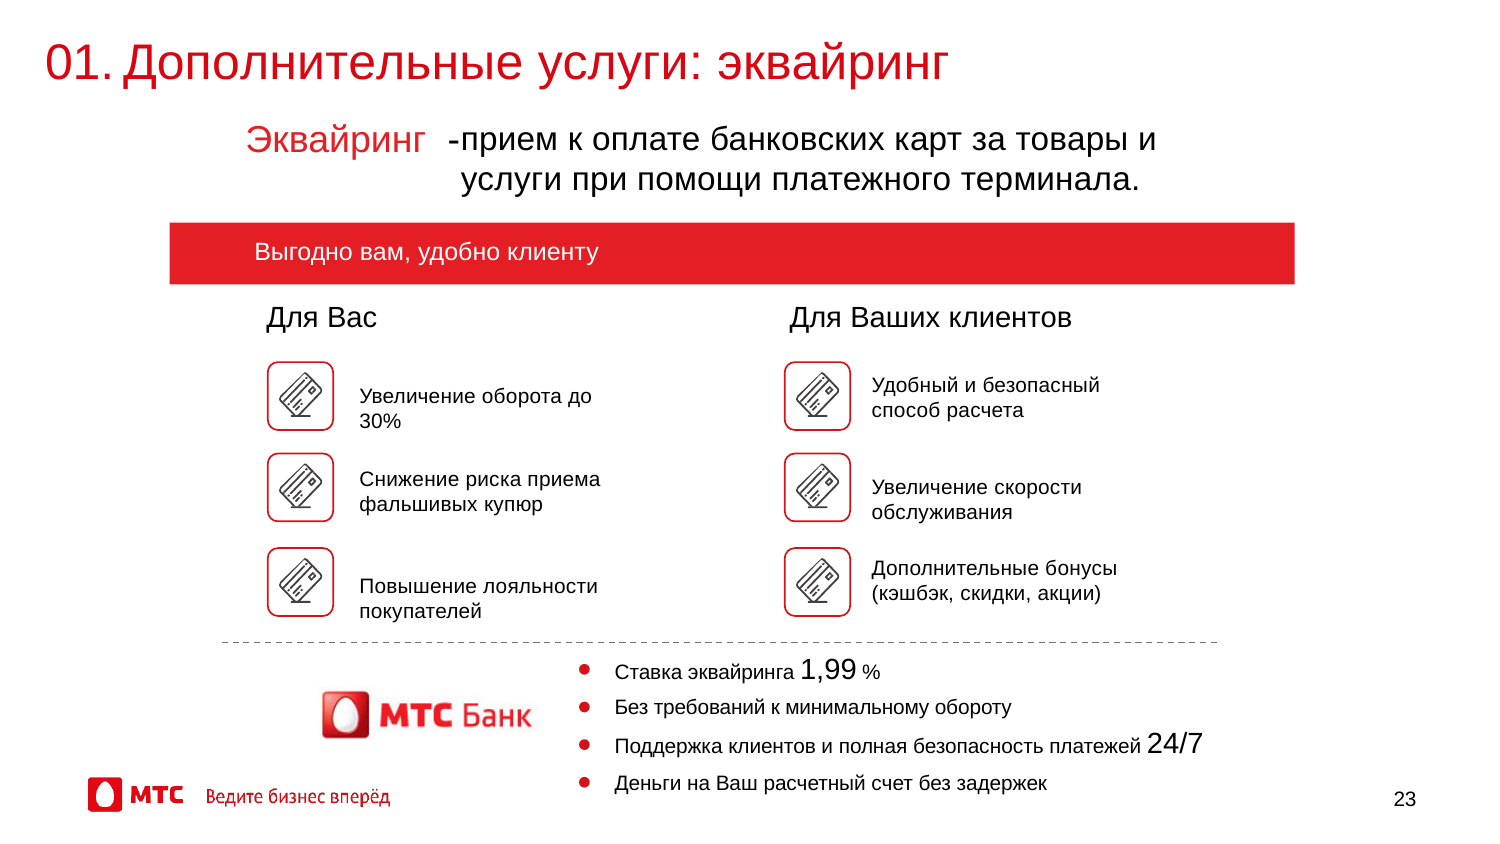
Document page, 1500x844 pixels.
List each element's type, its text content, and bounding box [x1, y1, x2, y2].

text_box Для Ваших клиентов [772, 290, 1138, 341]
text_box Увеличение скорости обслуживания [855, 466, 1217, 531]
text_box [579, 664, 590, 675]
text_box Эквайринг - [228, 108, 495, 168]
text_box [267, 453, 334, 522]
text_box Для Вас [249, 290, 516, 341]
text_box [579, 776, 590, 788]
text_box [784, 547, 851, 617]
text_box Удобный и безопасный способ расчета [859, 364, 1142, 429]
list Дополнительные услуги: эквайринг [123, 27, 1446, 138]
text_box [784, 361, 851, 431]
text_box Снижение риска приема фальшивых купюр [343, 458, 711, 523]
text_box Увеличение оборота до 30% [342, 375, 655, 441]
text_box Ставка эквайринга 1,99 % [597, 653, 916, 686]
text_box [784, 453, 851, 522]
text_box [579, 701, 590, 713]
picture [62, 675, 553, 837]
text_box Дополнительные бонусы (кэшбэк, скидки, акции) [855, 546, 1217, 612]
text_box 01. [45, 27, 123, 102]
text_box прием к оплате банковских карт за товары и услуги при помощи платежного терминала. [443, 109, 1248, 205]
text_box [267, 361, 334, 431]
text_box [168, 221, 1296, 286]
text_box Поддержка клиентов и полная безопасность платежей 24/7 [597, 716, 1239, 767]
text_box Деньги на Ваш расчетный счет без задержек [597, 767, 1181, 802]
text_box [579, 739, 590, 750]
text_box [267, 547, 334, 617]
text_box Без требований к минимальному обороту [597, 686, 1120, 727]
text_box Повышение лояльности покупателей [342, 565, 711, 631]
text_box Выгодно вам, удобно клиенту [237, 227, 615, 273]
